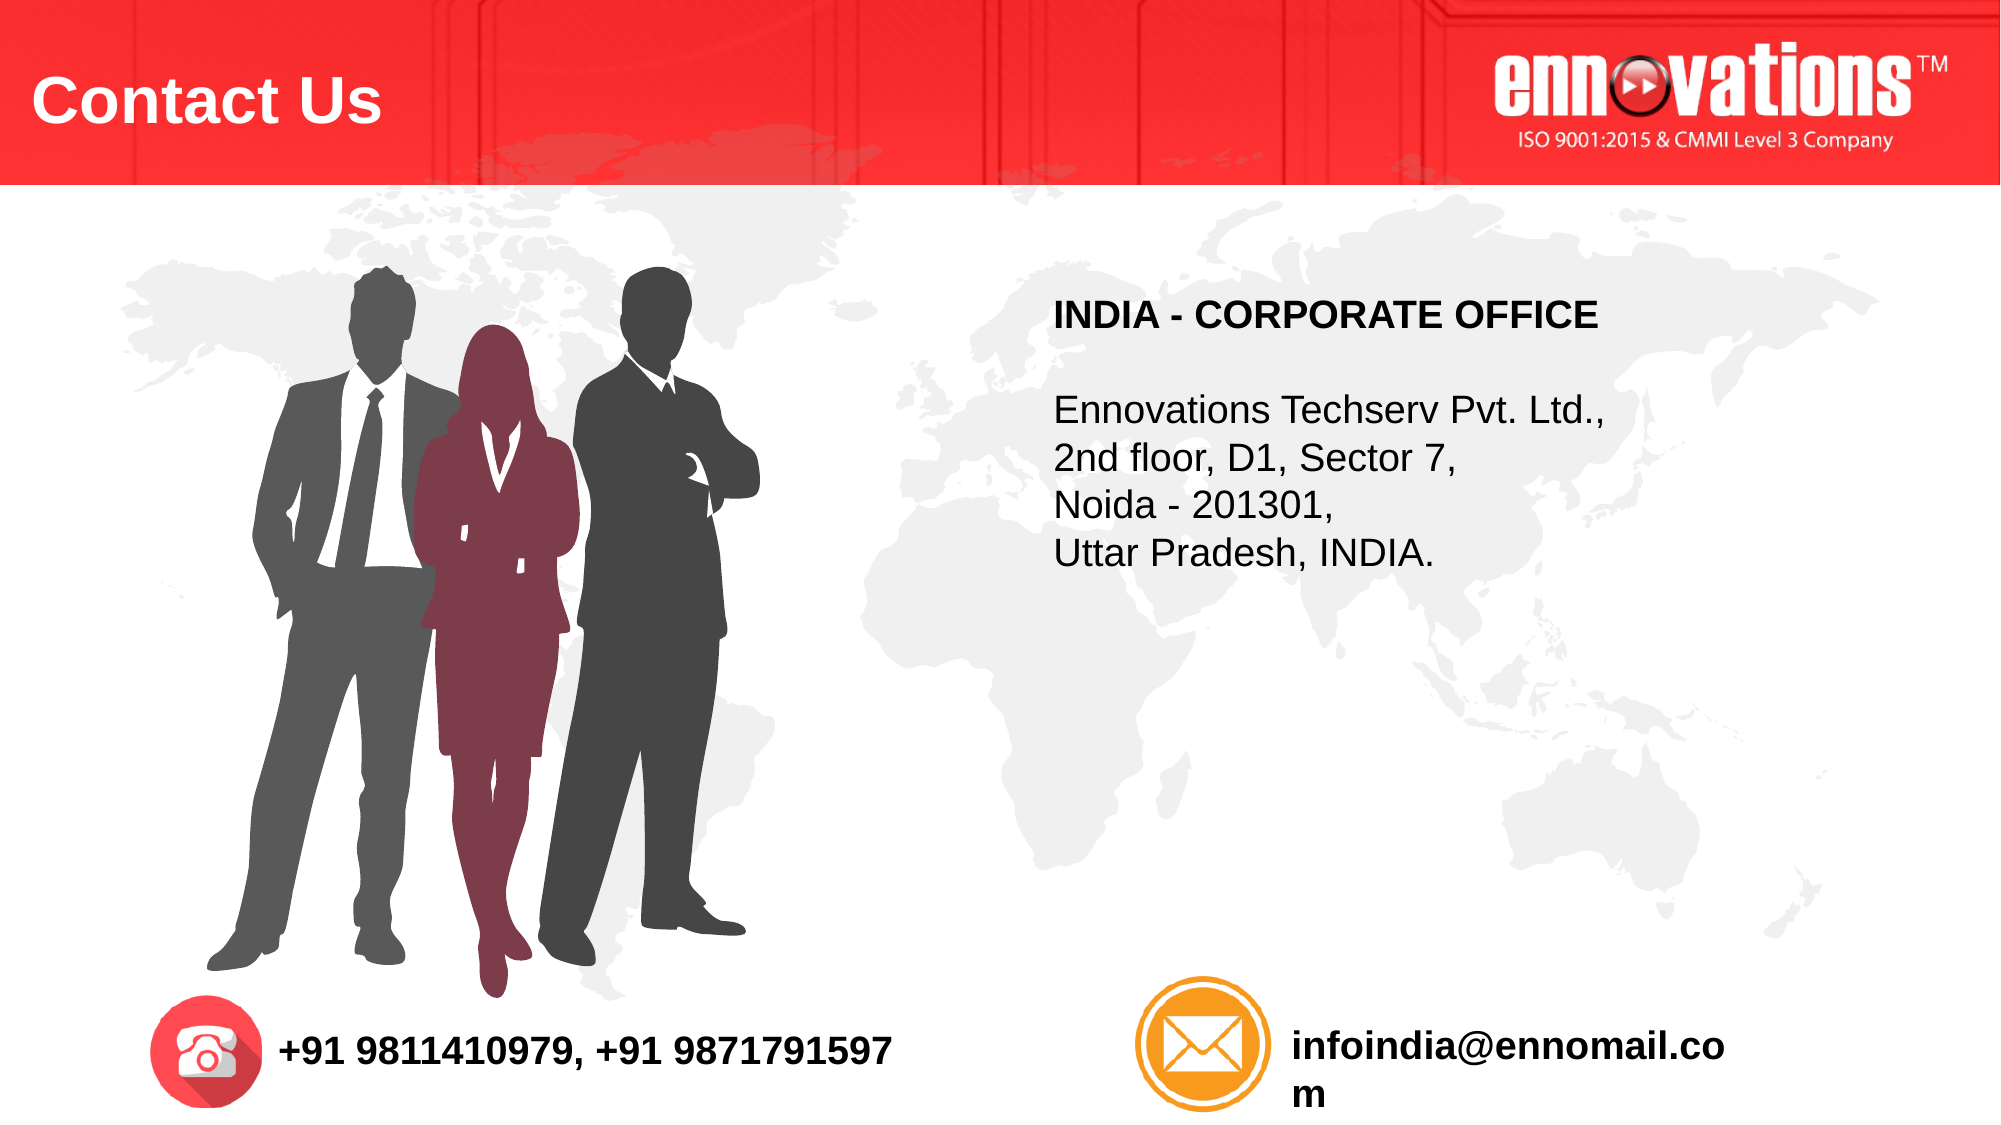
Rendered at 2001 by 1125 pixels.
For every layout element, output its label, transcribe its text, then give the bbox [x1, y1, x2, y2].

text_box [412, 324, 582, 999]
picture [0, 0, 2001, 185]
text_box infoindia@ennomail.com [1271, 1010, 1782, 1125]
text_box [119, 124, 1881, 1001]
picture [149, 995, 262, 1108]
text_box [206, 261, 505, 974]
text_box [536, 261, 763, 968]
picture [1133, 973, 1272, 1113]
text_box +91 9811410979, +91 9871791597 [267, 1014, 1034, 1083]
text_box Contact Us [16, 49, 511, 145]
